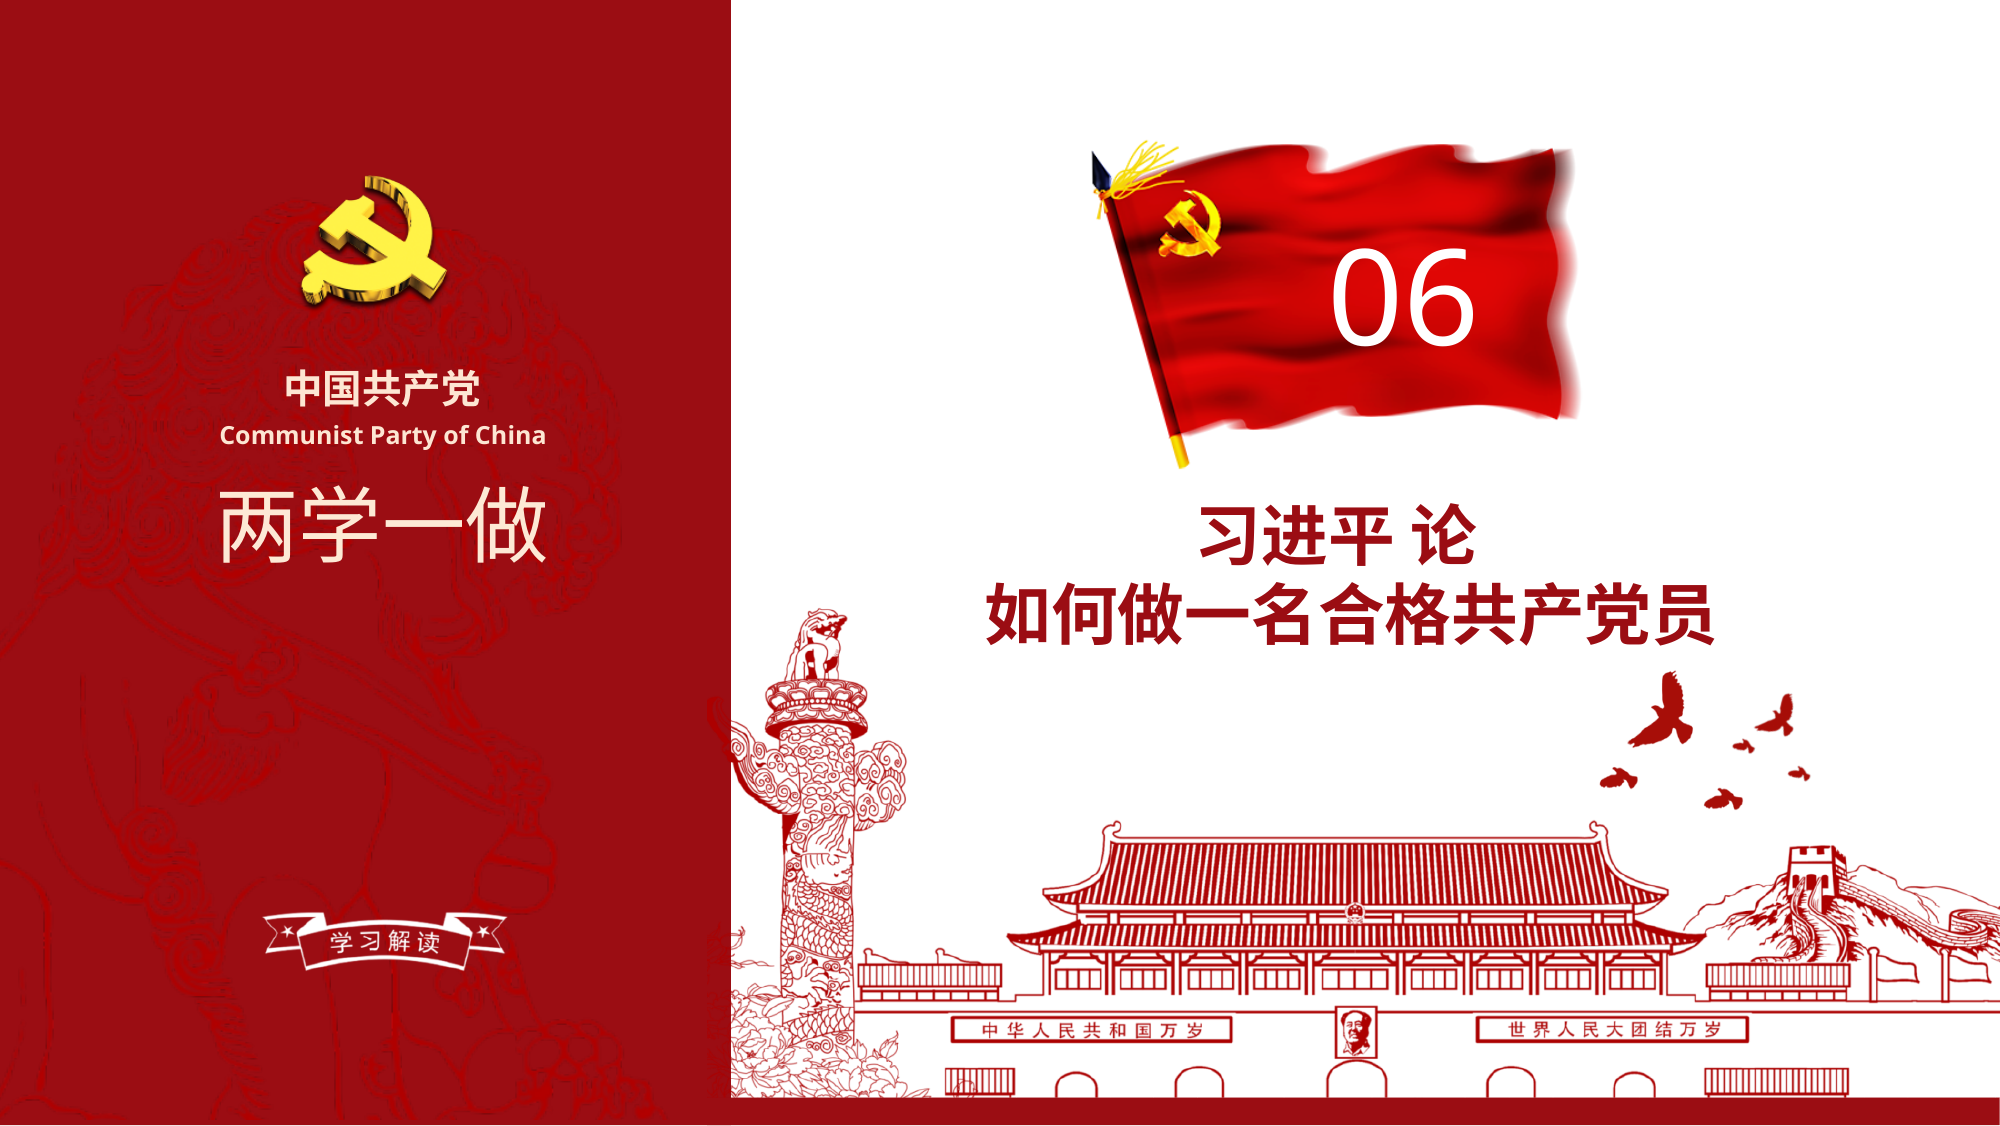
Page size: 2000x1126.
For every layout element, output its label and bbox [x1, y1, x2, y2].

text_box [706, 416, 2000, 1126]
text_box [1046, 121, 1596, 488]
text_box [1569, 640, 1840, 837]
text_box [0, 0, 800, 1126]
text_box [112, 174, 652, 989]
